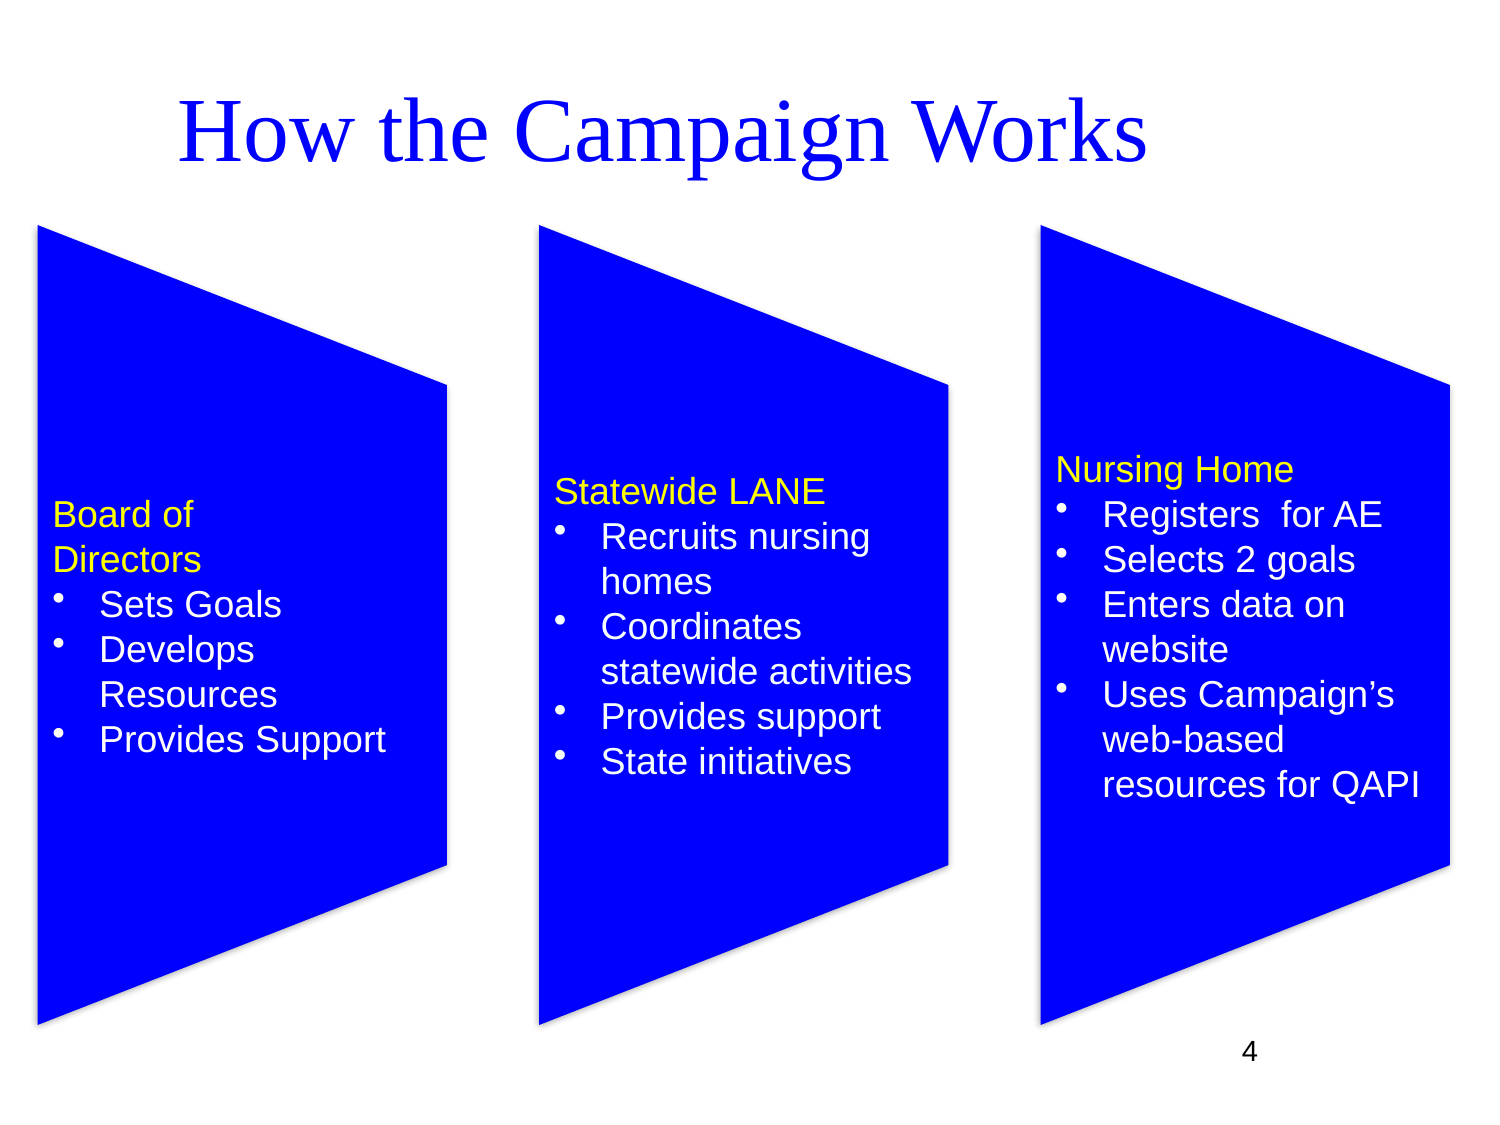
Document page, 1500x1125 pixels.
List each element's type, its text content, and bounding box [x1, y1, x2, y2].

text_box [37, 224, 1451, 1026]
slide_number 4 [1225, 1035, 1275, 1073]
text_box How the Campaign Works [162, 62, 1400, 188]
